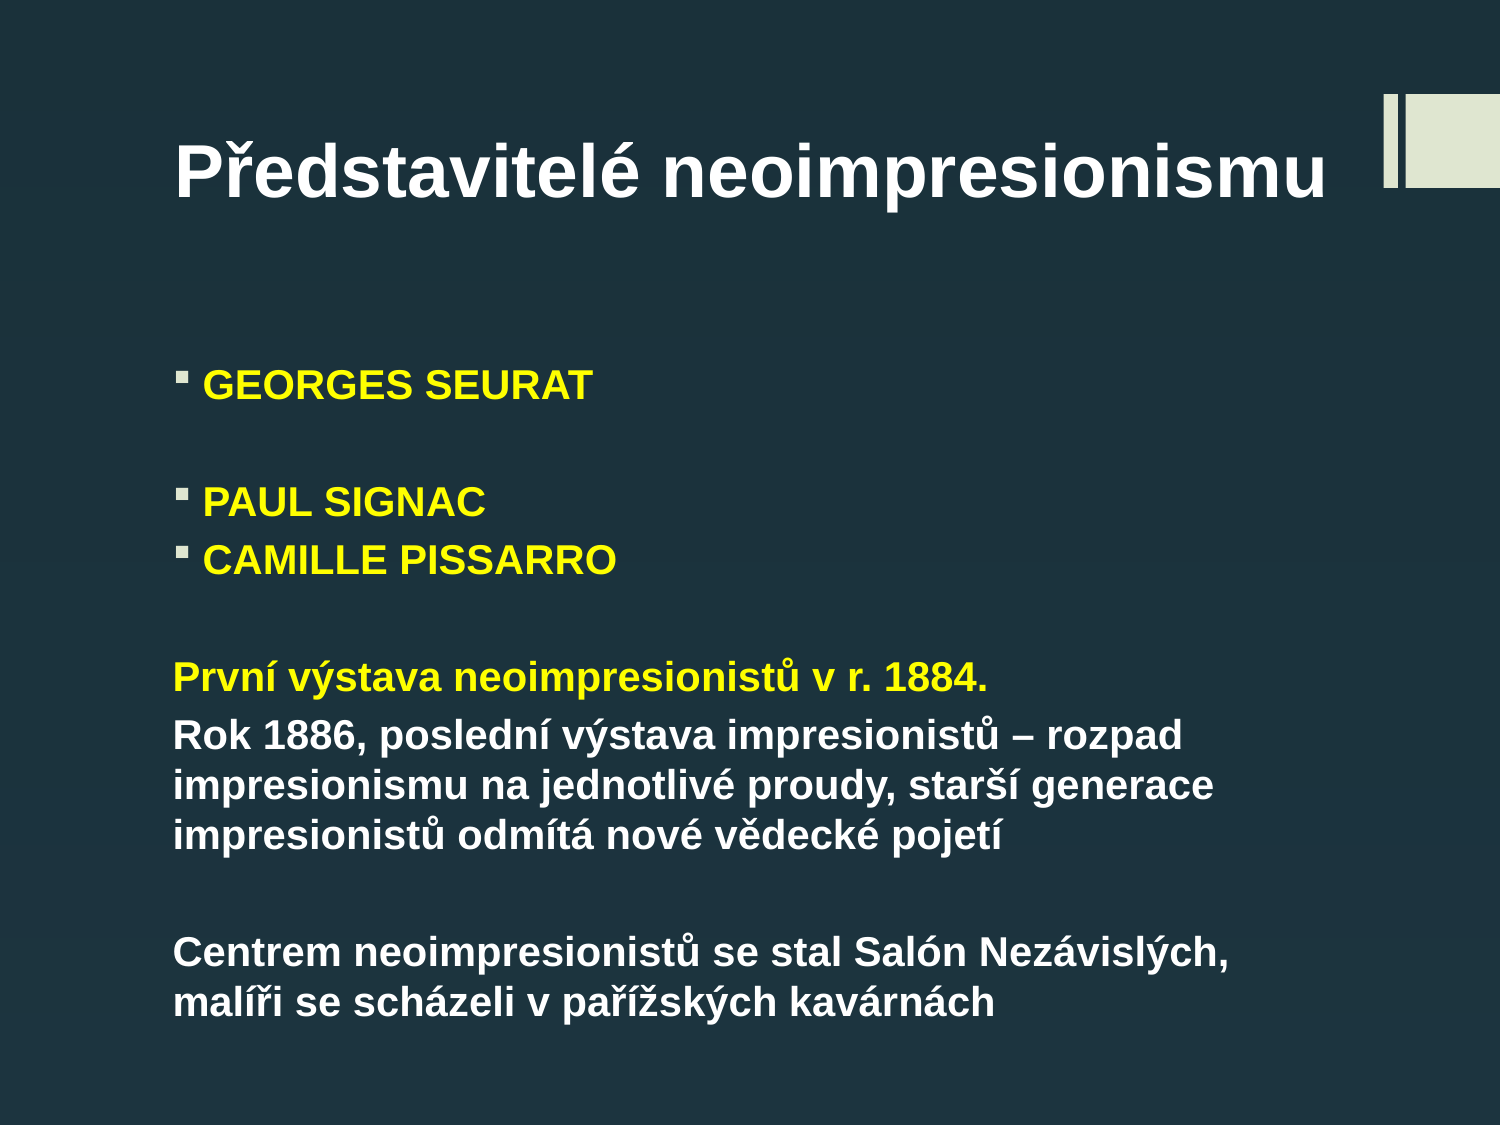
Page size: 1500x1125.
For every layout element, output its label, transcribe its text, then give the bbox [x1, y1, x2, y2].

title Představitelé neoimpresionismu [159, 30, 1360, 221]
list GEORGES SEURAT PAUL SIGNAC CAMILLE PISSARRO První výstava neoimpresionistů v r. 1884. Rok 1886, poslední výstava impresionistů – rozpad impresionismu na jednotlivé proudy, starší generace impresionistů odmítá nové vědecké pojetí Centrem neoimpresionistů se stal Salón Nezávislých, malíři se scházeli v pařížských kavárnách [150, 349, 1350, 1035]
